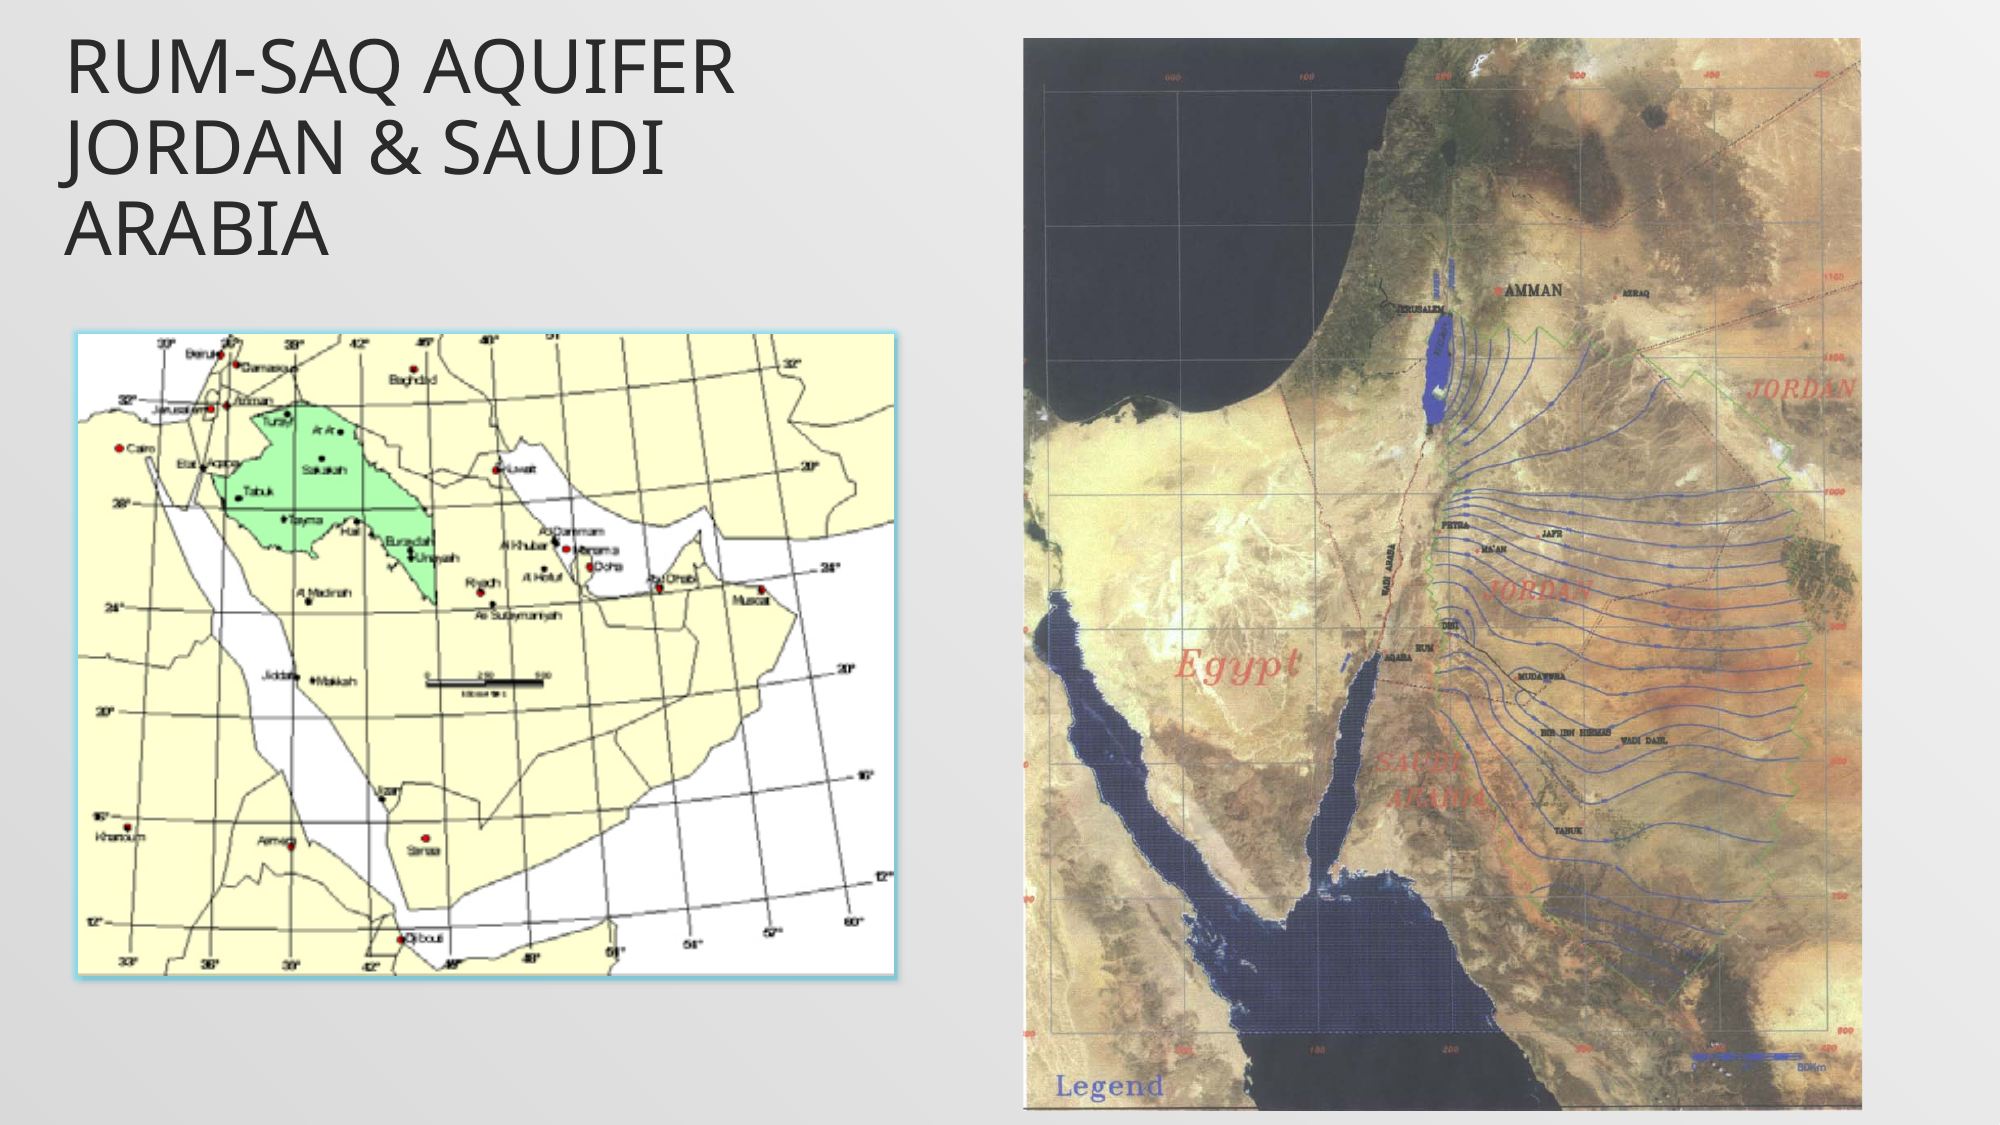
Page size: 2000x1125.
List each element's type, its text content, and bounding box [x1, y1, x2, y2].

picture [78, 334, 894, 976]
title Rum-saq aquifer Jordan & Saudi Arabia [49, 19, 1650, 279]
picture [1023, 38, 1863, 1111]
